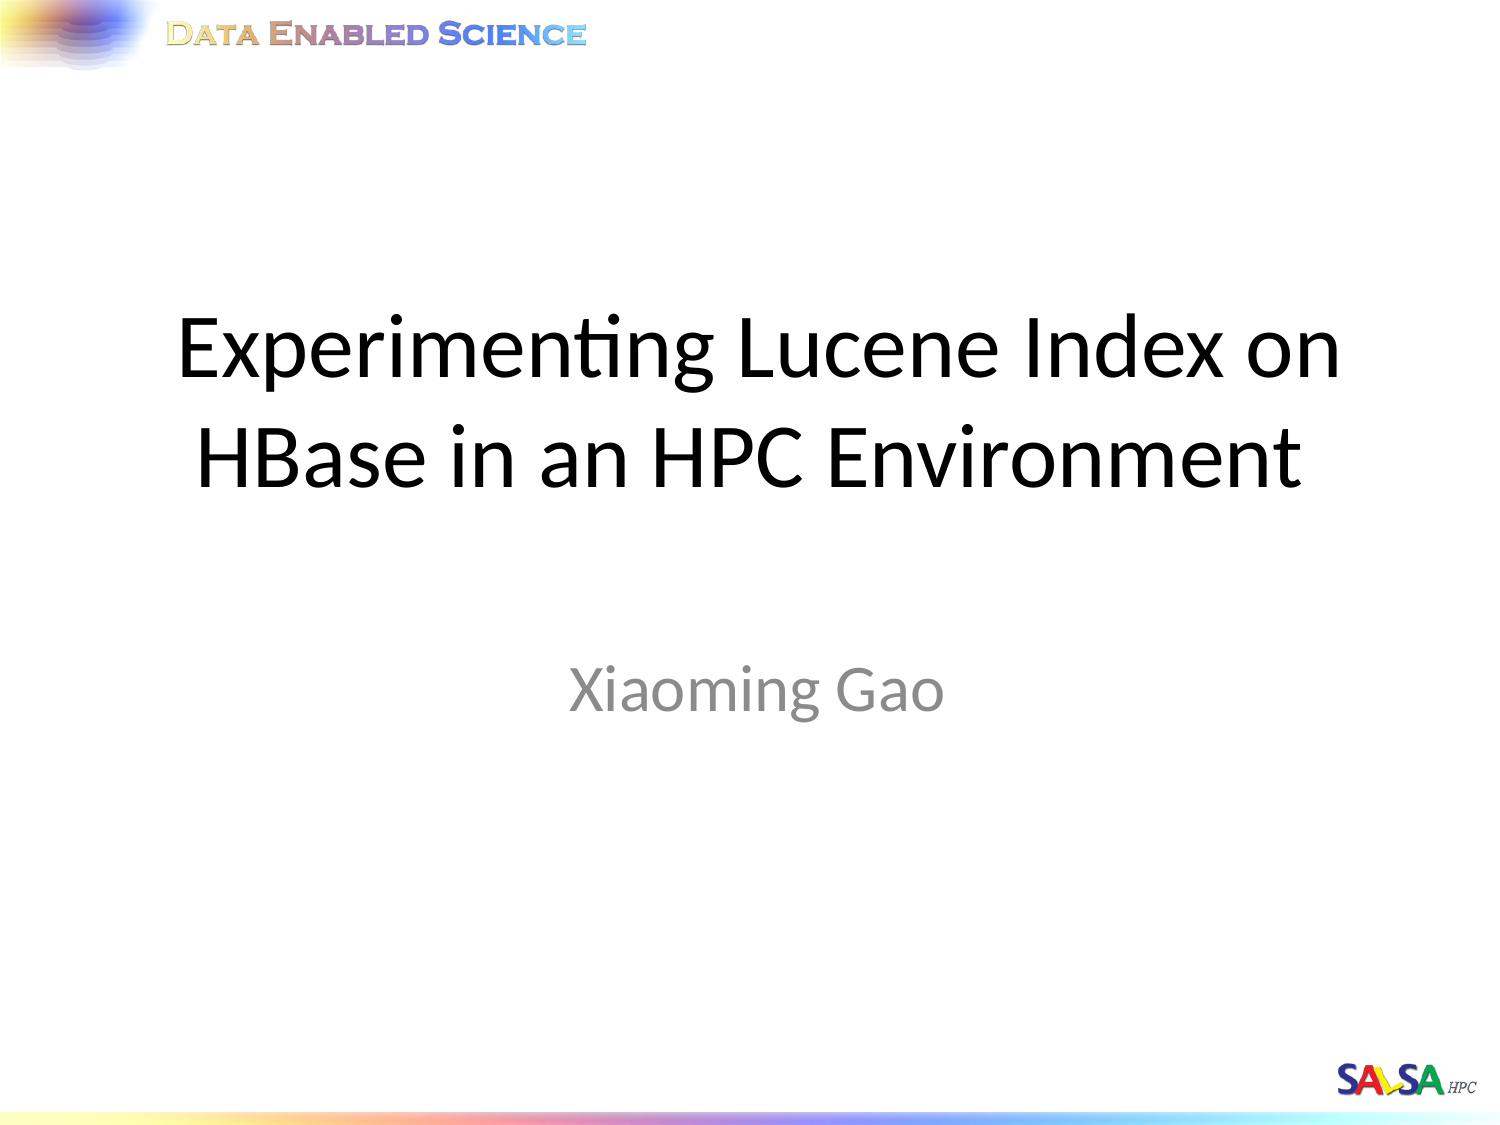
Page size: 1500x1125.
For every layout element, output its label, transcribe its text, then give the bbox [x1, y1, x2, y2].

picture [0, 1112, 1500, 1125]
subtitle Xiaoming Gao [225, 637, 1275, 925]
title Experimenting Lucene Index on HBase in an HPC Environment [112, 275, 1388, 517]
picture [0, 0, 593, 71]
picture [1325, 1057, 1479, 1100]
